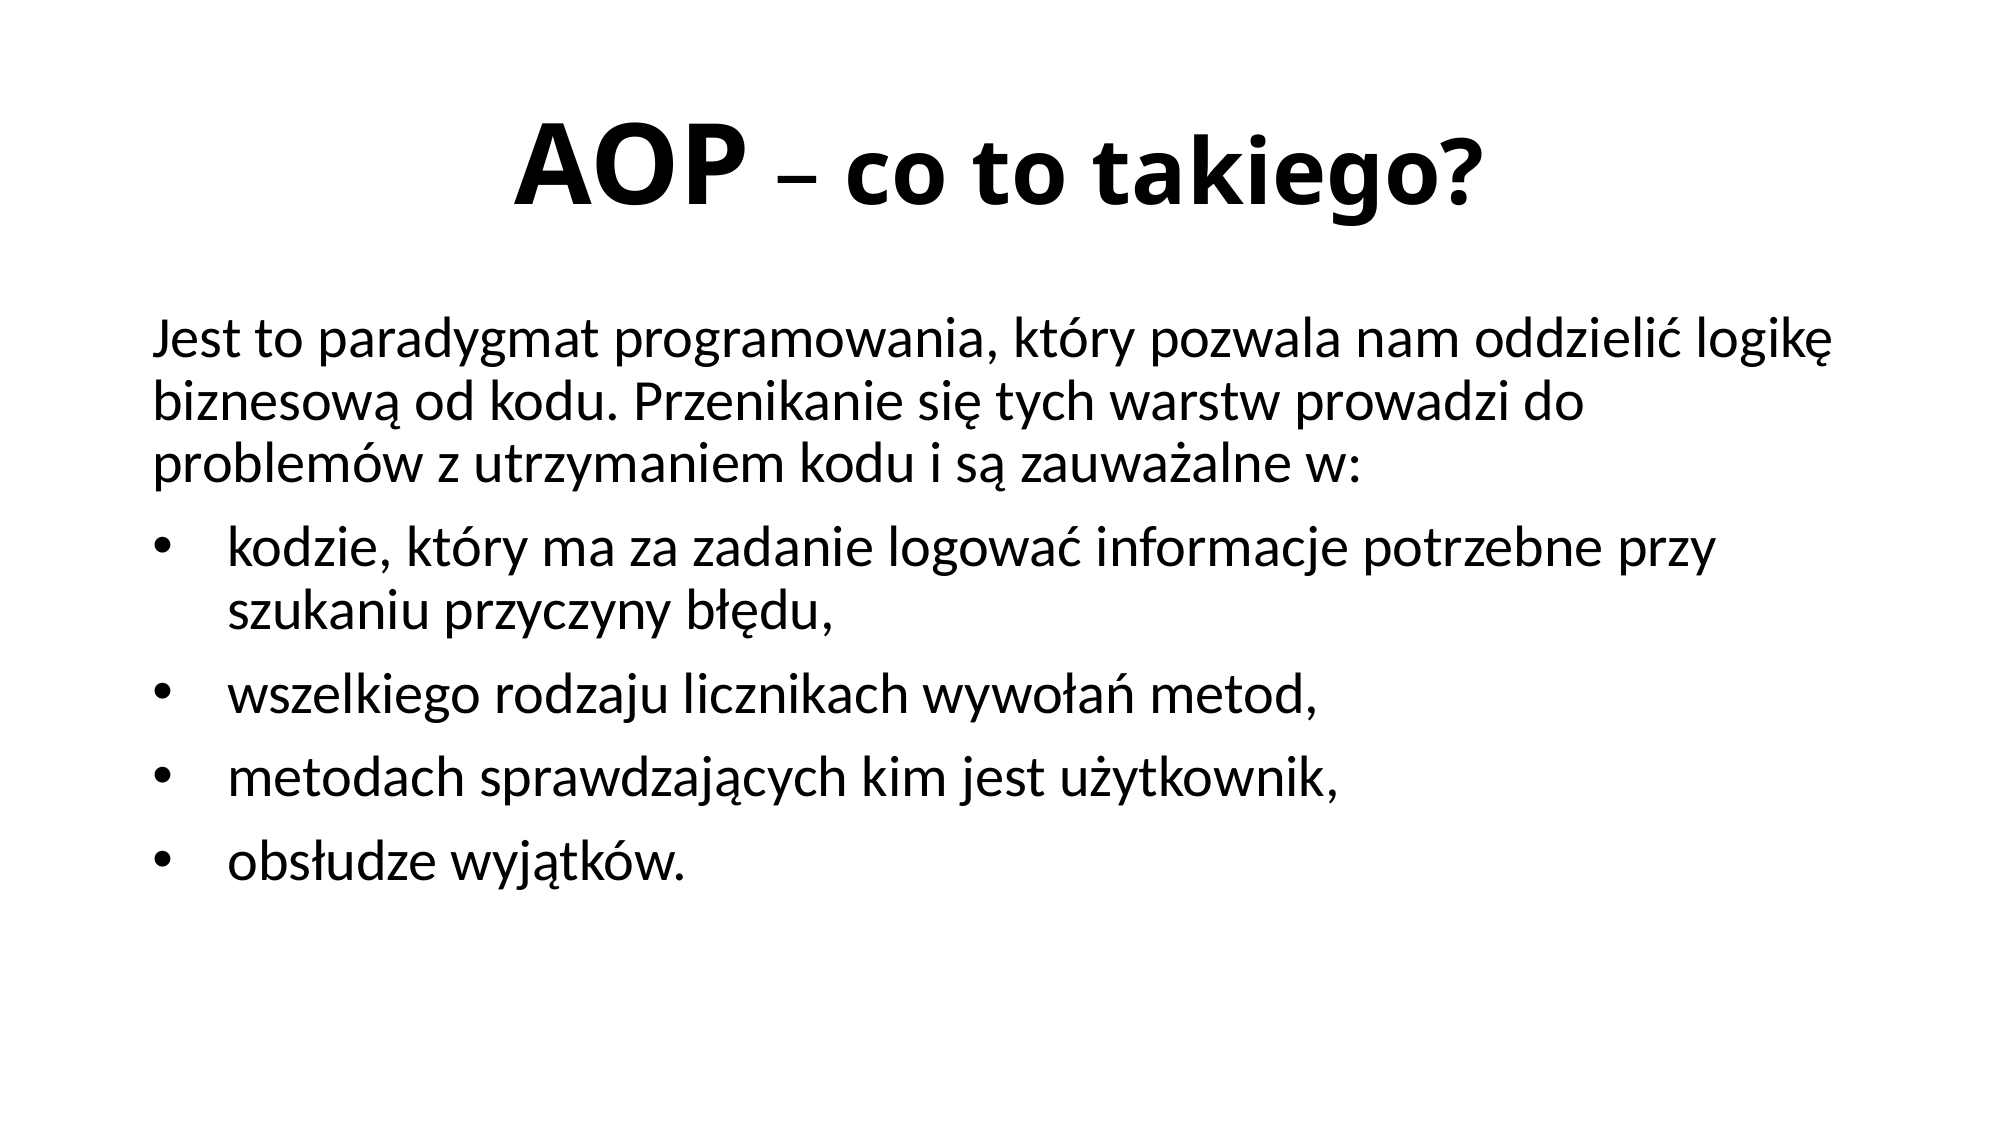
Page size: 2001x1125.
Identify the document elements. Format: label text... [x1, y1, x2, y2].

list Jest to paradygmat programowania, który pozwala nam oddzielić logikę biznesową od kodu. Przenikanie się tych warstw prowadzi do problemów z utrzymaniem kodu i są zauważalne w: kodzie, który ma za zadanie logować informacje potrzebne przy szukaniu przyczyny błędu, wszelkiego rodzaju licznikach wywołań metod, metodach sprawdzających kim jest użytkownik, obsłudze wyjątków. [137, 299, 1863, 1014]
title AOP – co to takiego? [137, 59, 1863, 278]
